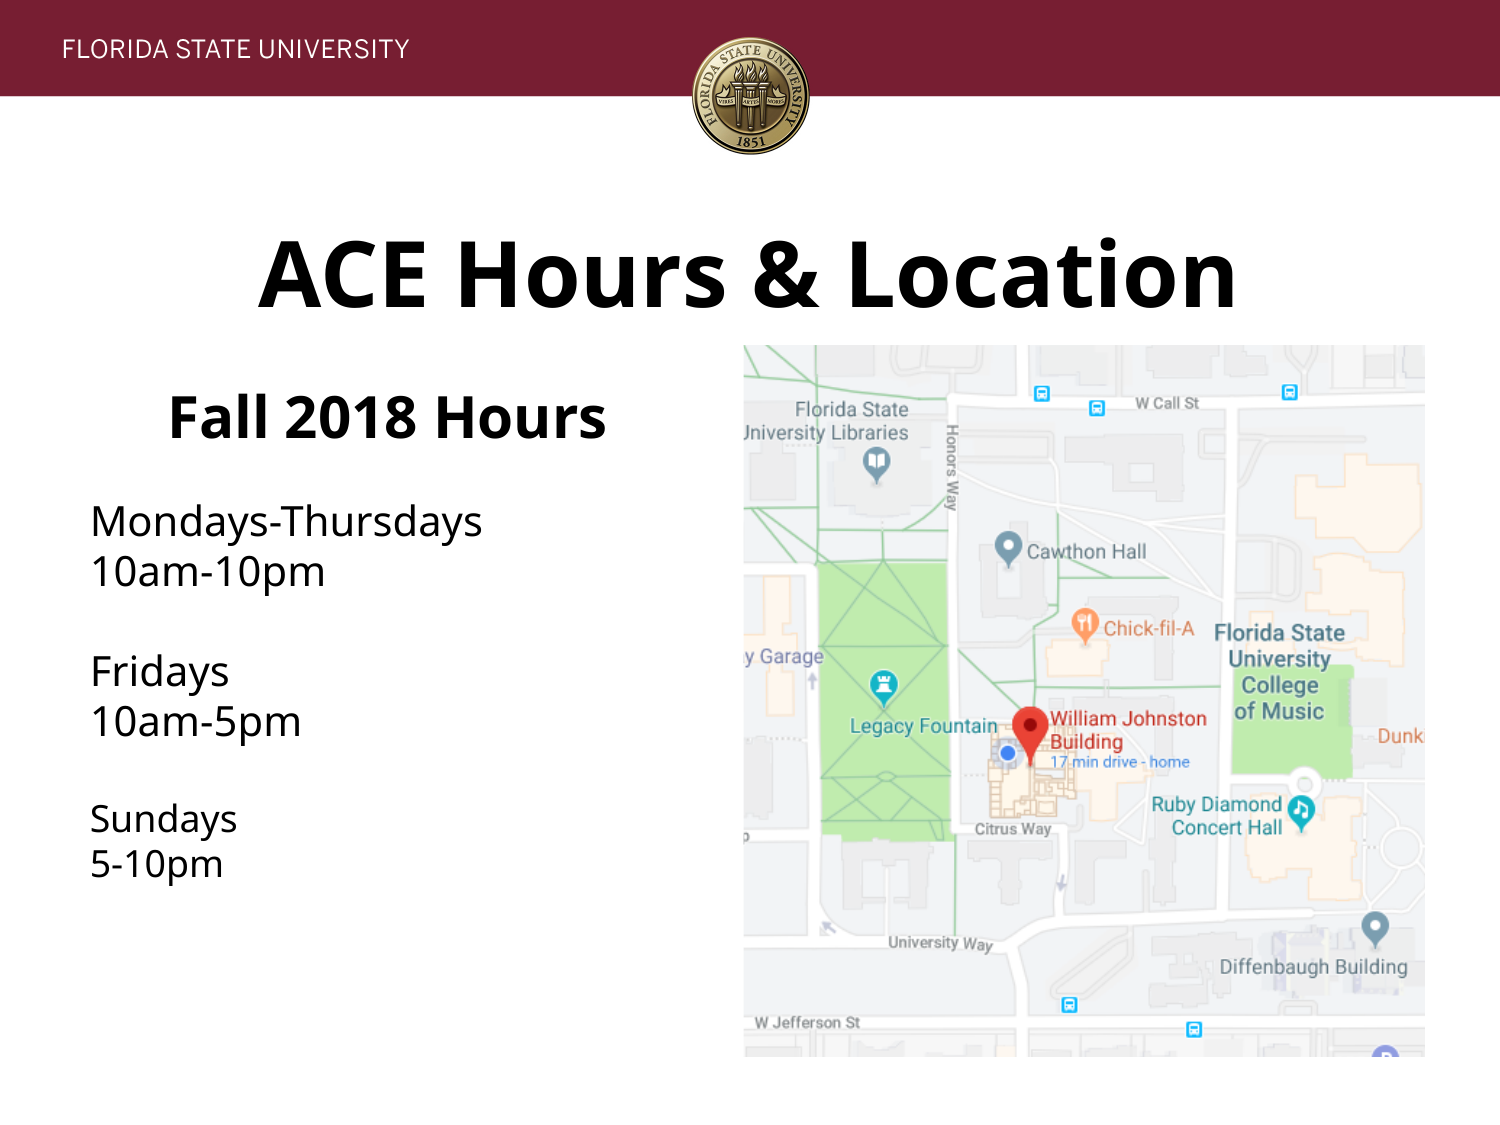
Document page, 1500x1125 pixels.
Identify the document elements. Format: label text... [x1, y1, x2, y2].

title ACE Hours & Location [75, 191, 1425, 351]
picture [0, 0, 1500, 1125]
text_box Fall 2018 Hours Mondays-Thursdays 10am-10pm Fridays 10am-5pm Sundays 5-10pm [75, 372, 700, 938]
